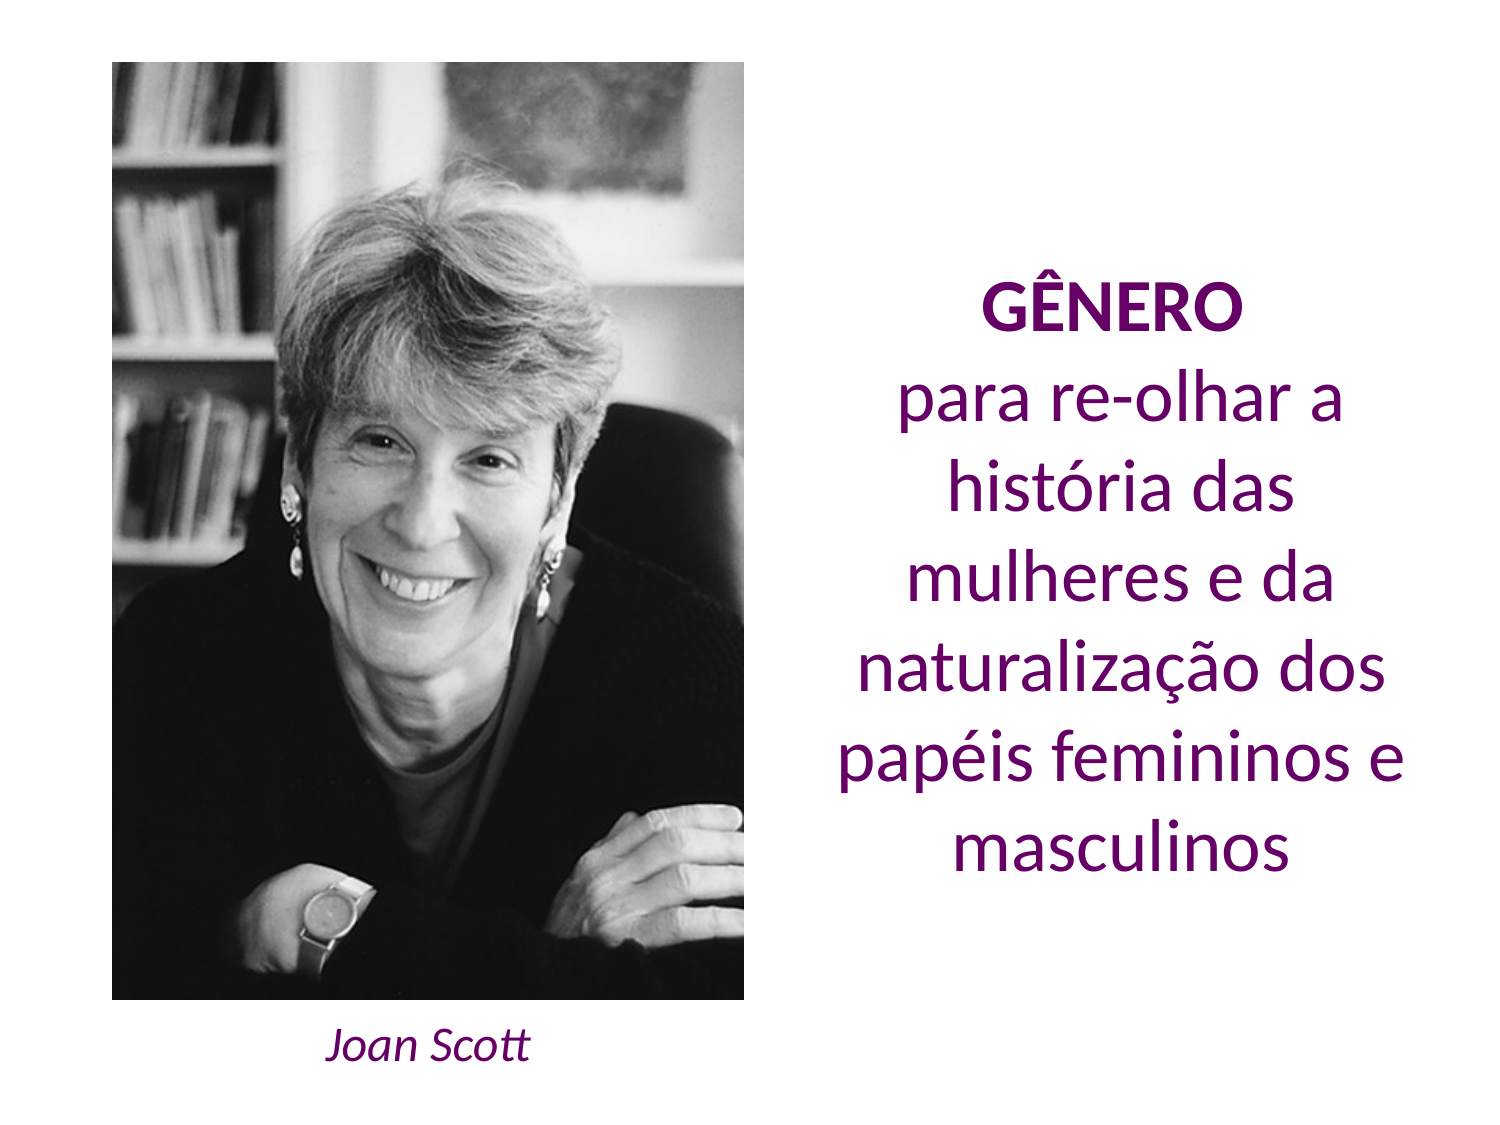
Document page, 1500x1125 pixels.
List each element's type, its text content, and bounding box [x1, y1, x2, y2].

picture [112, 62, 744, 1001]
text_box Joan Scott [112, 1008, 744, 1079]
title GÊNERO para re-olhar a história das mulheres e da naturalização dos papéis femininos e masculinos [787, 252, 1456, 891]
